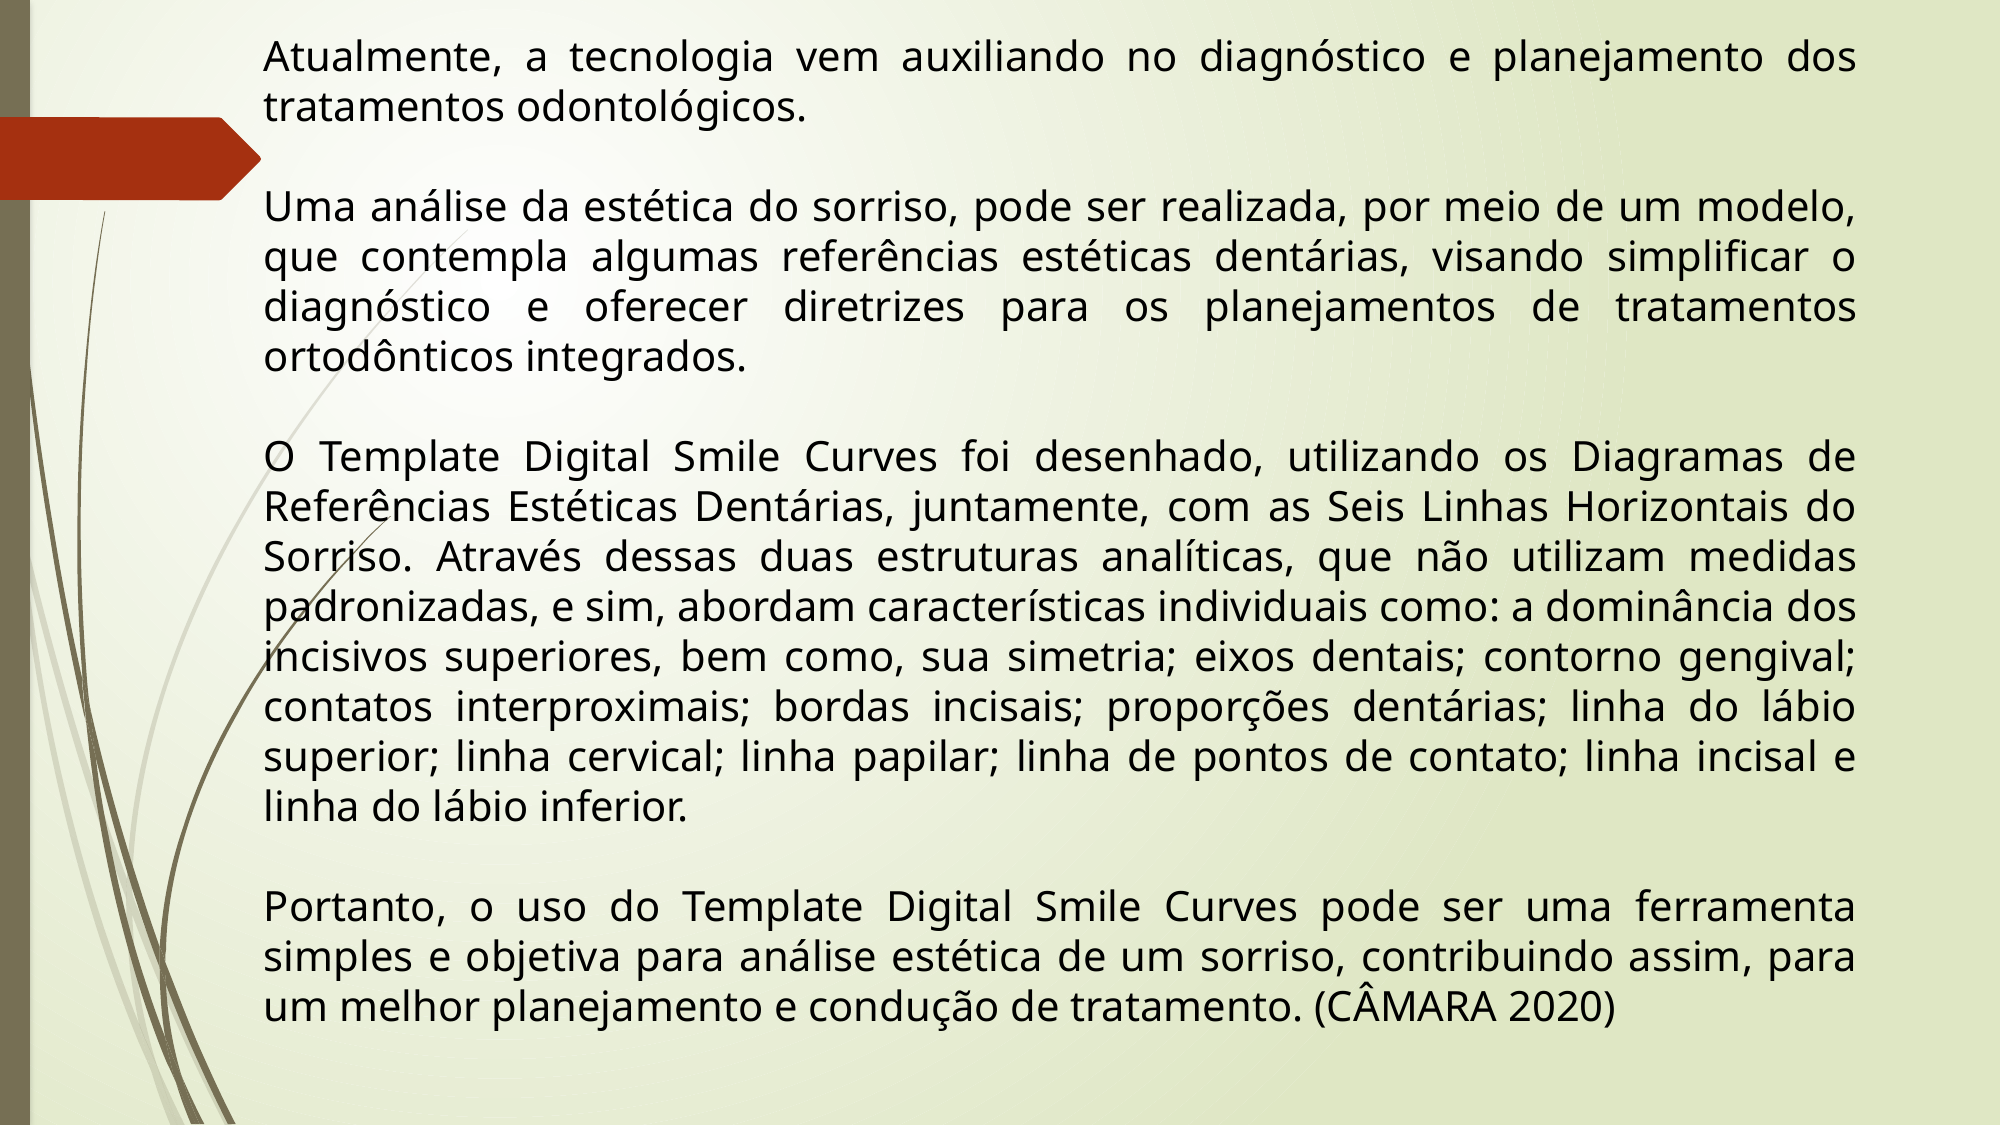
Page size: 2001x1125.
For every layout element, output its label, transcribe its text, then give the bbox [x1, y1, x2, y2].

text_box Atualmente, a tecnologia vem auxiliando no diagnóstico e planejamento dos tratamentos odontológicos. Uma análise da estética do sorriso, pode ser realizada, por meio de um modelo, que contempla algumas referências estéticas dentárias, visando simplificar o diagnóstico e oferecer diretrizes para os planejamentos de tratamentos ortodônticos integrados. O Template Digital Smile Curves foi desenhado, utilizando os Diagramas de Referências Estéticas Dentárias, juntamente, com as Seis Linhas Horizontais do Sorriso. Através dessas duas estruturas analíticas, que não utilizam medidas padronizadas, e sim, abordam características individuais como: a dominância dos incisivos superiores, bem como, sua simetria; eixos dentais; contorno gengival; contatos interproximais; bordas incisais; proporções dentárias; linha do lábio superior; linha cervical; linha papilar; linha de pontos de contato; linha incisal e linha do lábio inferior. Portanto, o uso do Template Digital Smile Curves pode ser uma ferramenta simples e objetiva para análise estética de um sorriso, contribuindo assim, para um melhor planejamento e condução de tratamento. (CÂMARA 2020) [249, 22, 1873, 1038]
